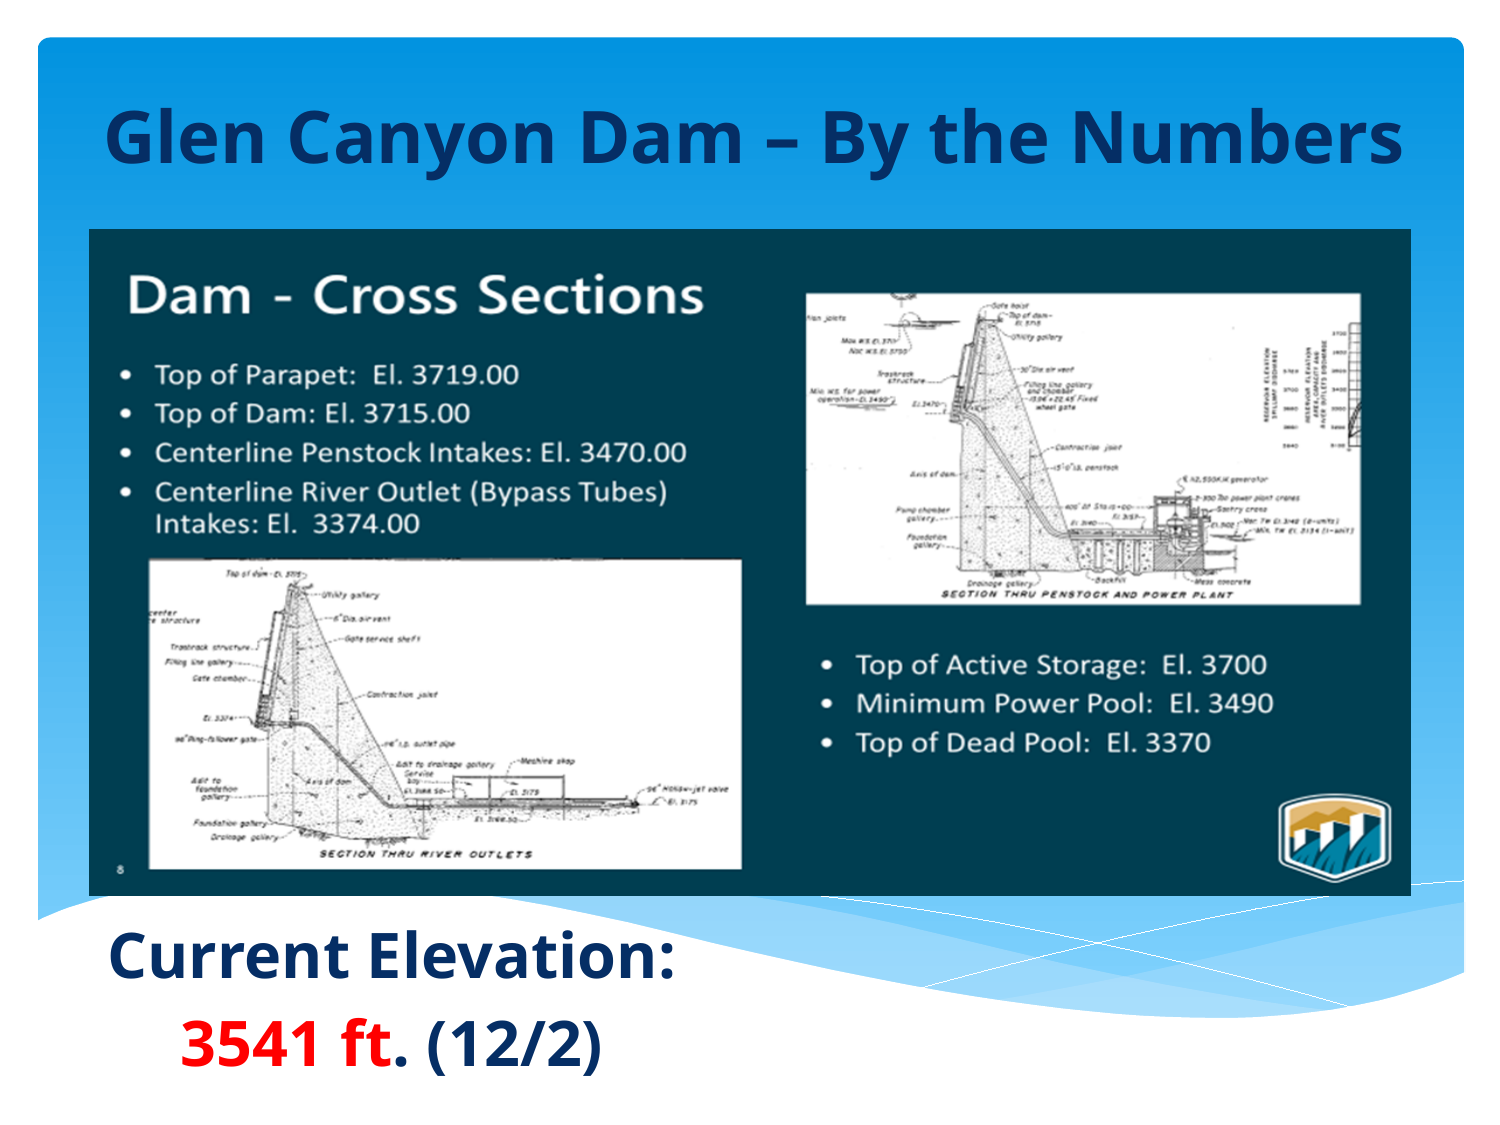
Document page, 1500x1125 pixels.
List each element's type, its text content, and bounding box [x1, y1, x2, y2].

picture [268, 513, 281, 533]
picture [512, 285, 540, 315]
picture [262, 370, 275, 385]
picture [303, 442, 332, 463]
picture [430, 443, 434, 462]
picture [996, 693, 1010, 713]
picture [1187, 692, 1191, 713]
picture [235, 481, 251, 502]
picture [998, 660, 1027, 675]
title Glen Canyon Dam – By the Numbers [40, 80, 1468, 265]
picture [629, 442, 645, 462]
picture [164, 518, 178, 533]
picture [247, 365, 261, 385]
picture [342, 402, 346, 423]
picture [595, 274, 603, 281]
picture [1011, 698, 1026, 713]
picture [190, 447, 204, 462]
picture [130, 275, 167, 314]
picture [155, 403, 171, 423]
picture [659, 480, 666, 506]
picture [1082, 660, 1104, 675]
picture [1108, 733, 1121, 752]
picture [284, 512, 289, 533]
picture [398, 404, 411, 423]
picture [1041, 737, 1056, 752]
picture [1203, 654, 1216, 675]
picture [614, 442, 628, 462]
picture [206, 484, 216, 502]
picture [218, 487, 232, 502]
picture [514, 487, 557, 507]
picture [654, 442, 686, 463]
picture [283, 408, 306, 423]
picture [261, 487, 275, 502]
picture [365, 444, 375, 462]
picture [169, 370, 184, 385]
picture [120, 370, 131, 380]
picture [363, 514, 378, 533]
picture [498, 487, 512, 507]
picture [227, 364, 238, 385]
picture [870, 737, 902, 757]
picture [885, 699, 889, 713]
picture [326, 403, 338, 423]
picture [680, 285, 704, 314]
picture [541, 442, 554, 462]
picture [487, 365, 519, 385]
picture [279, 370, 302, 385]
picture [1088, 693, 1102, 713]
picture [187, 408, 202, 428]
picture [190, 487, 204, 502]
picture [303, 482, 317, 502]
picture [454, 444, 479, 462]
picture [482, 482, 496, 502]
picture [1059, 731, 1081, 752]
picture [120, 448, 131, 458]
picture [170, 285, 197, 314]
picture [314, 513, 328, 534]
picture [482, 441, 495, 462]
picture [928, 653, 939, 674]
picture [571, 278, 591, 314]
picture [870, 660, 902, 679]
picture [435, 484, 461, 502]
picture [1179, 733, 1193, 752]
picture [337, 367, 355, 385]
picture [409, 285, 432, 315]
picture [330, 513, 344, 534]
picture [378, 482, 414, 502]
picture [203, 285, 250, 314]
picture [327, 487, 341, 502]
picture [1234, 654, 1267, 675]
picture [336, 447, 363, 462]
picture [278, 487, 292, 502]
picture [1242, 693, 1274, 713]
picture [1038, 654, 1051, 675]
picture [438, 403, 470, 423]
picture [414, 403, 428, 423]
picture [181, 515, 205, 534]
picture [274, 296, 292, 301]
picture [278, 447, 293, 462]
picture [429, 365, 444, 385]
picture [578, 482, 595, 502]
picture [390, 364, 394, 385]
picture [1122, 692, 1143, 713]
picture [857, 693, 882, 713]
picture [117, 865, 123, 874]
picture [211, 370, 226, 385]
picture [1027, 698, 1050, 713]
picture [120, 487, 131, 497]
picture [1103, 698, 1119, 713]
picture [595, 487, 609, 502]
picture [948, 733, 965, 752]
picture [609, 285, 641, 315]
picture [209, 512, 221, 533]
picture [156, 514, 161, 533]
picture [434, 285, 457, 315]
picture [305, 370, 336, 389]
subtitle Current Elevation: 3541 ft. (12/2) [89, 904, 695, 1096]
picture [821, 737, 832, 748]
picture [1219, 654, 1233, 674]
picture [544, 285, 568, 315]
picture [347, 513, 361, 533]
picture [1278, 793, 1392, 883]
picture [156, 442, 171, 462]
picture [944, 699, 958, 713]
picture [1052, 656, 1062, 675]
picture [364, 403, 378, 423]
picture [821, 698, 832, 708]
picture [1052, 698, 1067, 713]
picture [560, 487, 571, 502]
picture [353, 286, 372, 314]
picture [235, 441, 251, 462]
picture [416, 481, 433, 502]
picture [211, 408, 226, 423]
picture [910, 699, 914, 713]
picture [206, 444, 216, 462]
picture [227, 402, 238, 423]
picture [374, 365, 386, 385]
picture [918, 698, 940, 713]
picture [1070, 698, 1079, 713]
picture [1209, 693, 1240, 713]
picture [648, 285, 676, 314]
picture [1124, 731, 1129, 752]
picture [314, 275, 347, 315]
picture [966, 654, 995, 675]
picture [373, 285, 405, 315]
picture [376, 441, 421, 462]
picture [856, 654, 872, 674]
picture [946, 655, 965, 674]
picture [266, 408, 279, 423]
picture [187, 370, 202, 389]
picture [495, 447, 509, 462]
picture [155, 365, 171, 385]
picture [342, 487, 369, 502]
picture [173, 447, 187, 462]
picture [148, 558, 742, 869]
picture [120, 408, 131, 418]
picture [448, 365, 477, 385]
picture [581, 442, 612, 463]
picture [821, 660, 832, 669]
picture [479, 275, 507, 315]
picture [261, 447, 275, 462]
picture [912, 737, 927, 752]
picture [1163, 733, 1177, 752]
picture [512, 447, 523, 463]
picture [613, 481, 656, 502]
picture [321, 482, 325, 502]
picture [1171, 693, 1183, 713]
picture [893, 698, 907, 713]
picture [928, 731, 939, 752]
picture [856, 733, 872, 752]
picture [806, 293, 1361, 606]
picture [471, 480, 477, 506]
picture [254, 482, 258, 502]
picture [1179, 653, 1184, 674]
picture [912, 660, 927, 675]
picture [156, 482, 187, 502]
picture [238, 518, 249, 534]
picture [1026, 733, 1039, 752]
picture [1063, 660, 1079, 675]
picture [1107, 660, 1121, 680]
picture [968, 737, 982, 752]
picture [984, 731, 1014, 752]
picture [438, 448, 452, 462]
picture [169, 408, 184, 423]
picture [961, 698, 985, 713]
picture [1163, 654, 1176, 675]
picture [222, 519, 236, 534]
picture [254, 442, 258, 462]
picture [218, 447, 232, 463]
picture [1123, 660, 1137, 675]
picture [387, 513, 420, 534]
picture [1195, 733, 1211, 752]
picture [381, 403, 394, 423]
picture [413, 365, 427, 385]
picture [1146, 733, 1160, 752]
picture [247, 404, 264, 423]
picture [595, 286, 603, 314]
